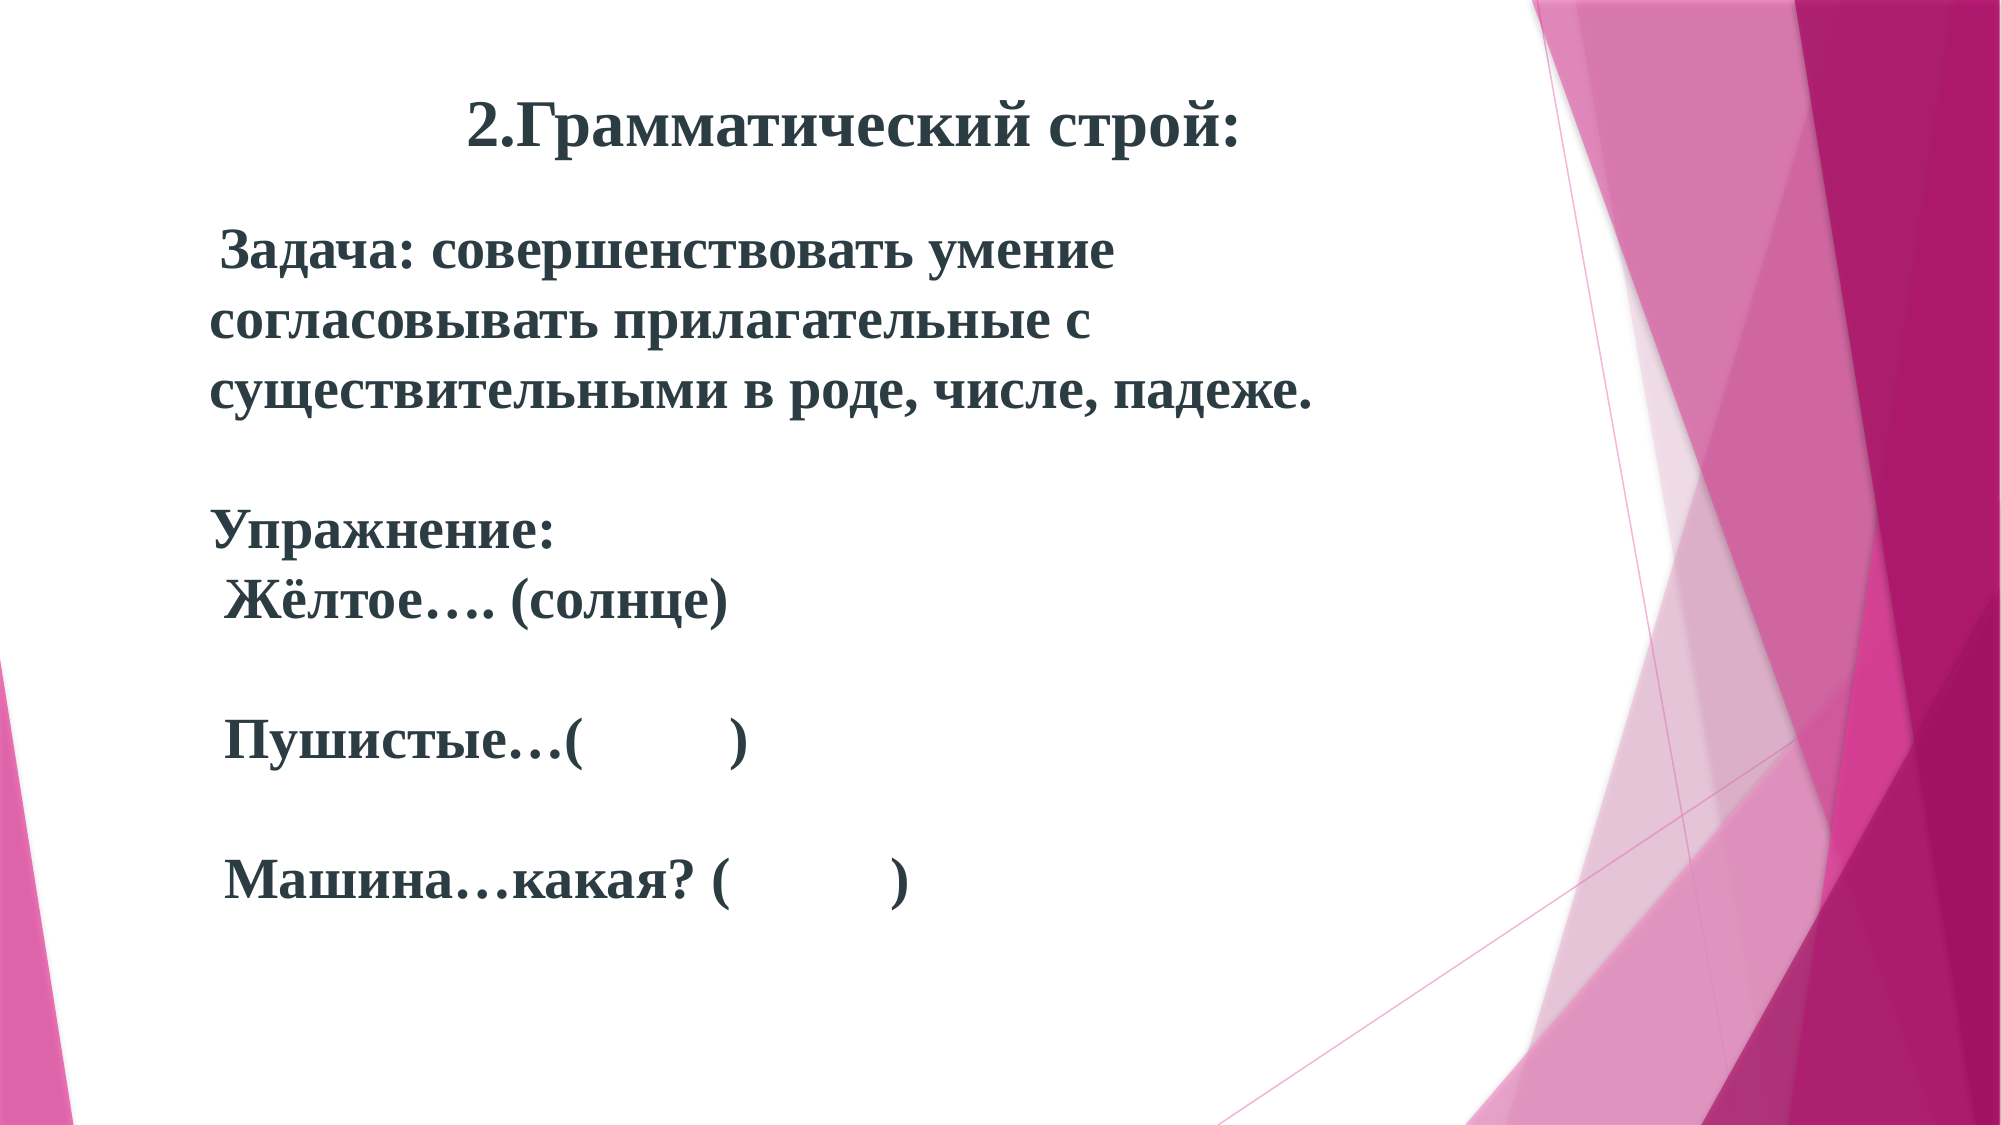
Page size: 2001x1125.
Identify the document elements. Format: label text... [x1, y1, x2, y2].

text_box 2.Грамматический строй: Задача: совершенствовать умение согласовывать прилагательные с существительными в роде, числе, падеже. Упражнение: Жёлтое…. (солнце) Пушистые…( ) Машина…какая? ( ) [194, 72, 1515, 918]
